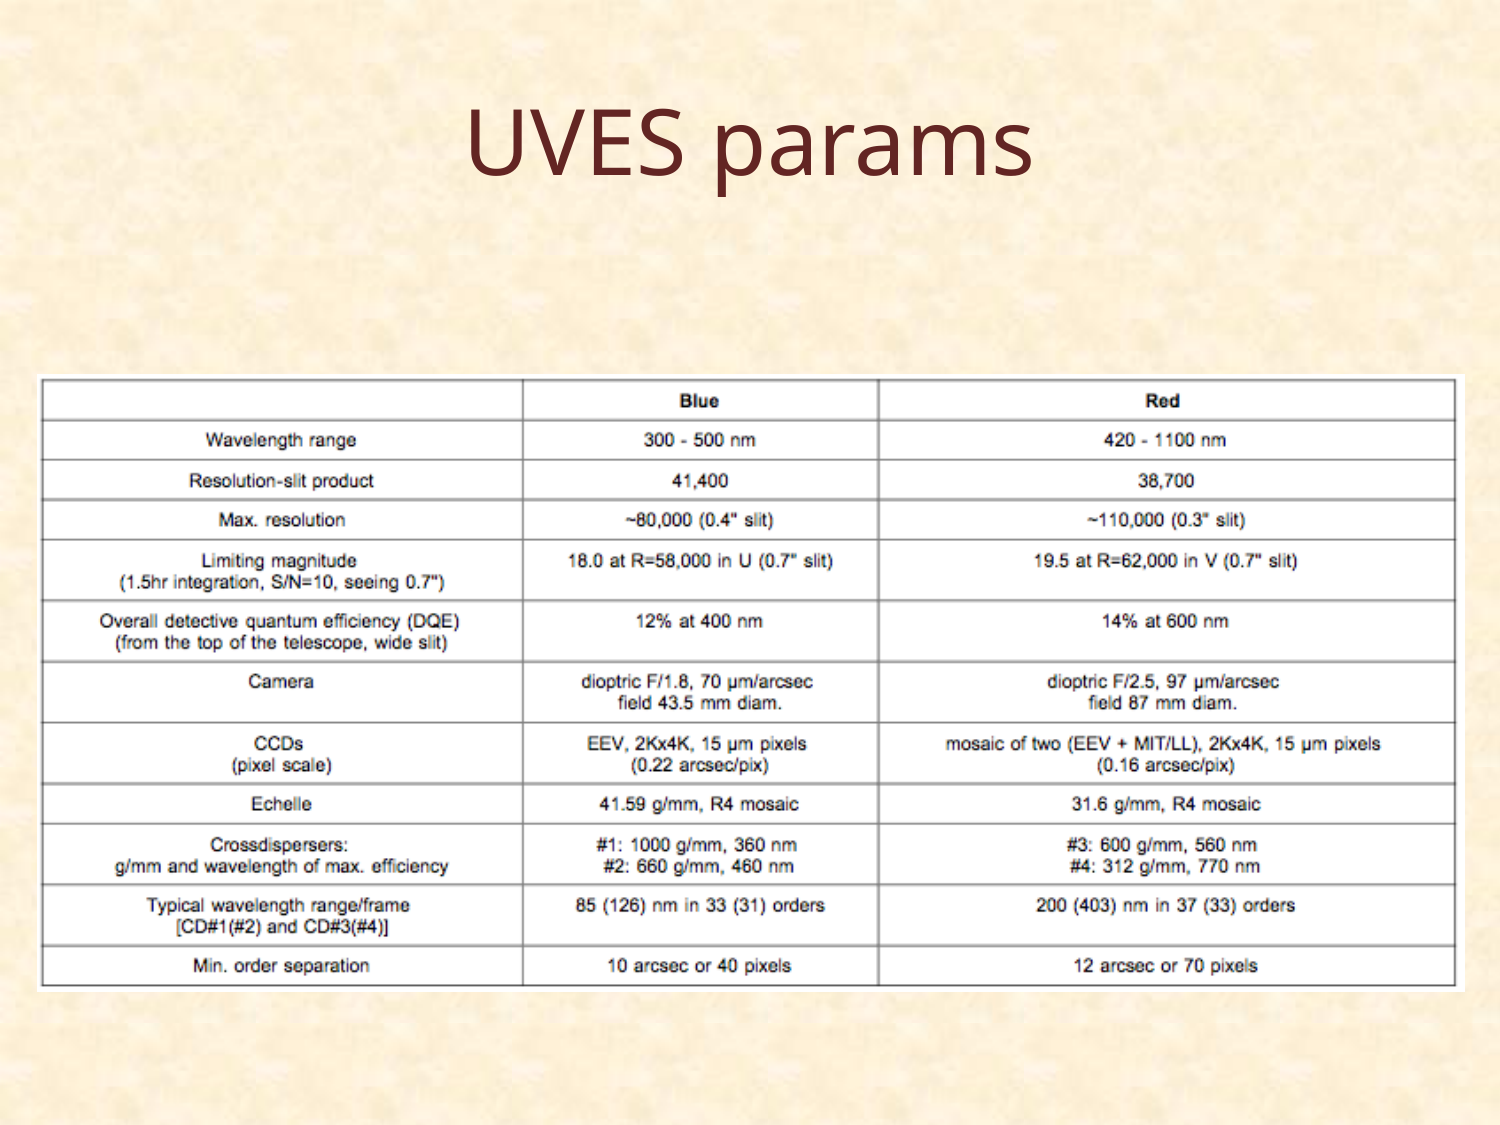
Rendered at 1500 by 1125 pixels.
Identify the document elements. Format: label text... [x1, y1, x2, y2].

picture [0, 0, 1500, 1125]
title UVES params [75, 45, 1425, 233]
